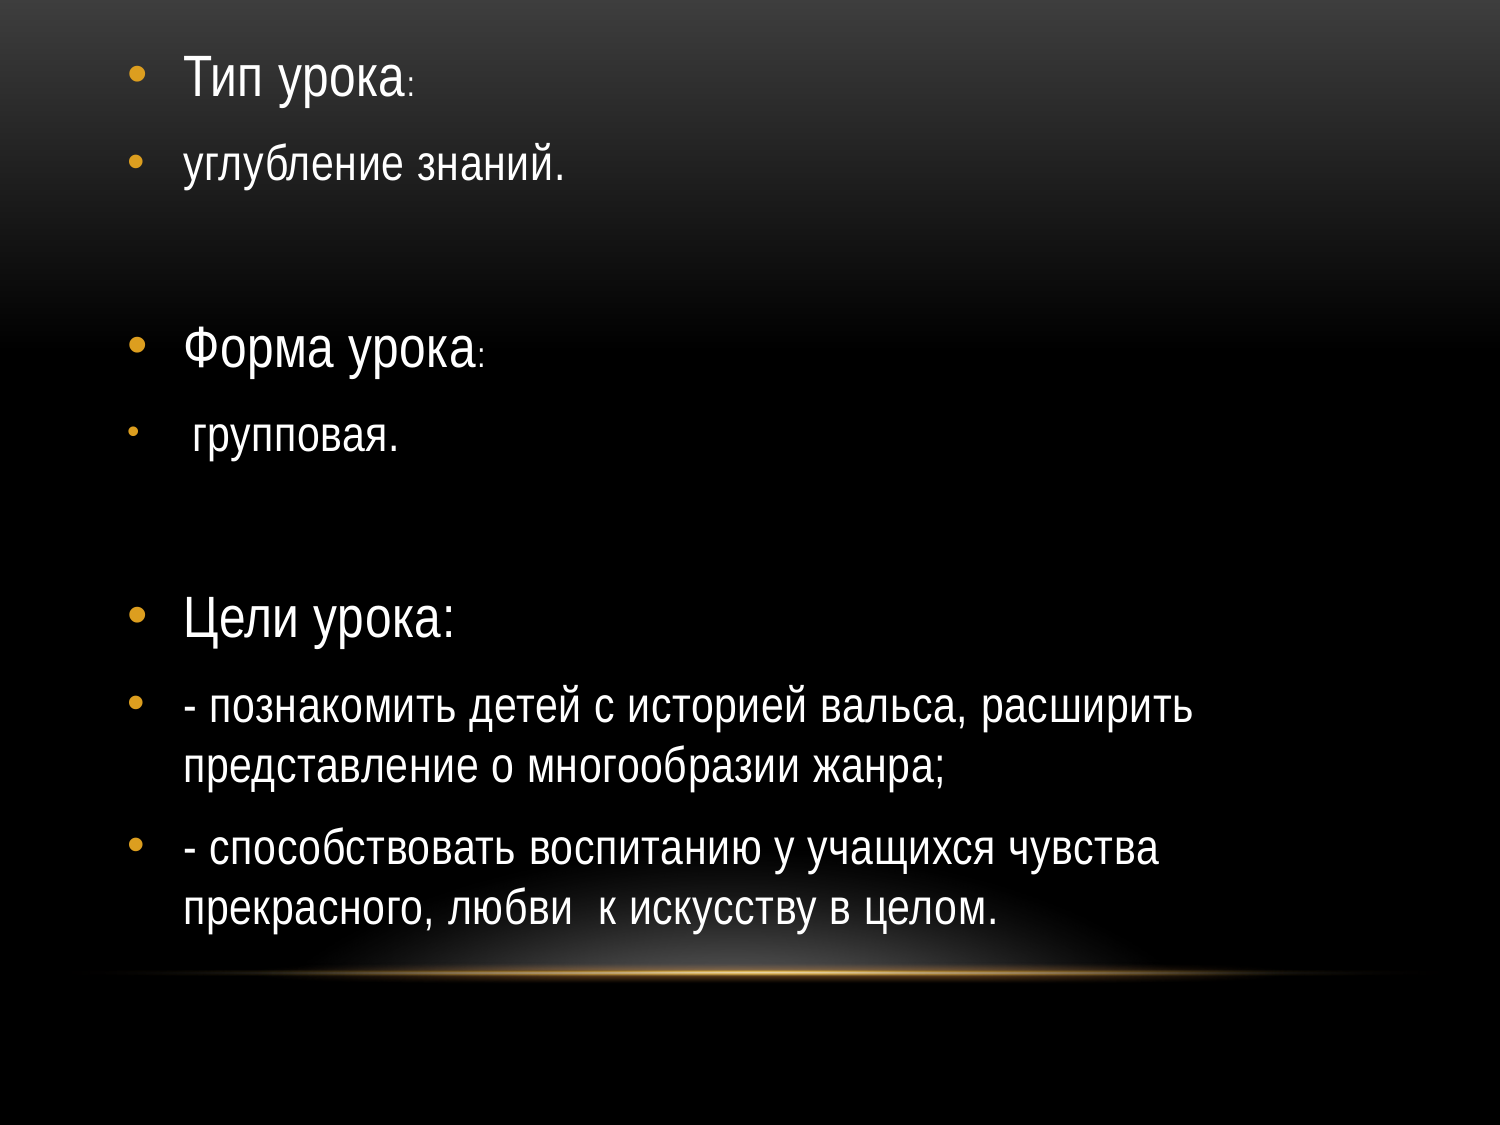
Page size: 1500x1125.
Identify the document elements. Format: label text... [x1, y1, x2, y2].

list Тип урока: углубление знаний. Форма урока: групповая. Цели урока: - познакомить детей с историей вальса, расширить представление о многообразии жанра; - способствовать воспитанию у учащихся чувства прекрасного, любви к искусству в целом. [112, 30, 1400, 976]
picture [0, 0, 1500, 1125]
